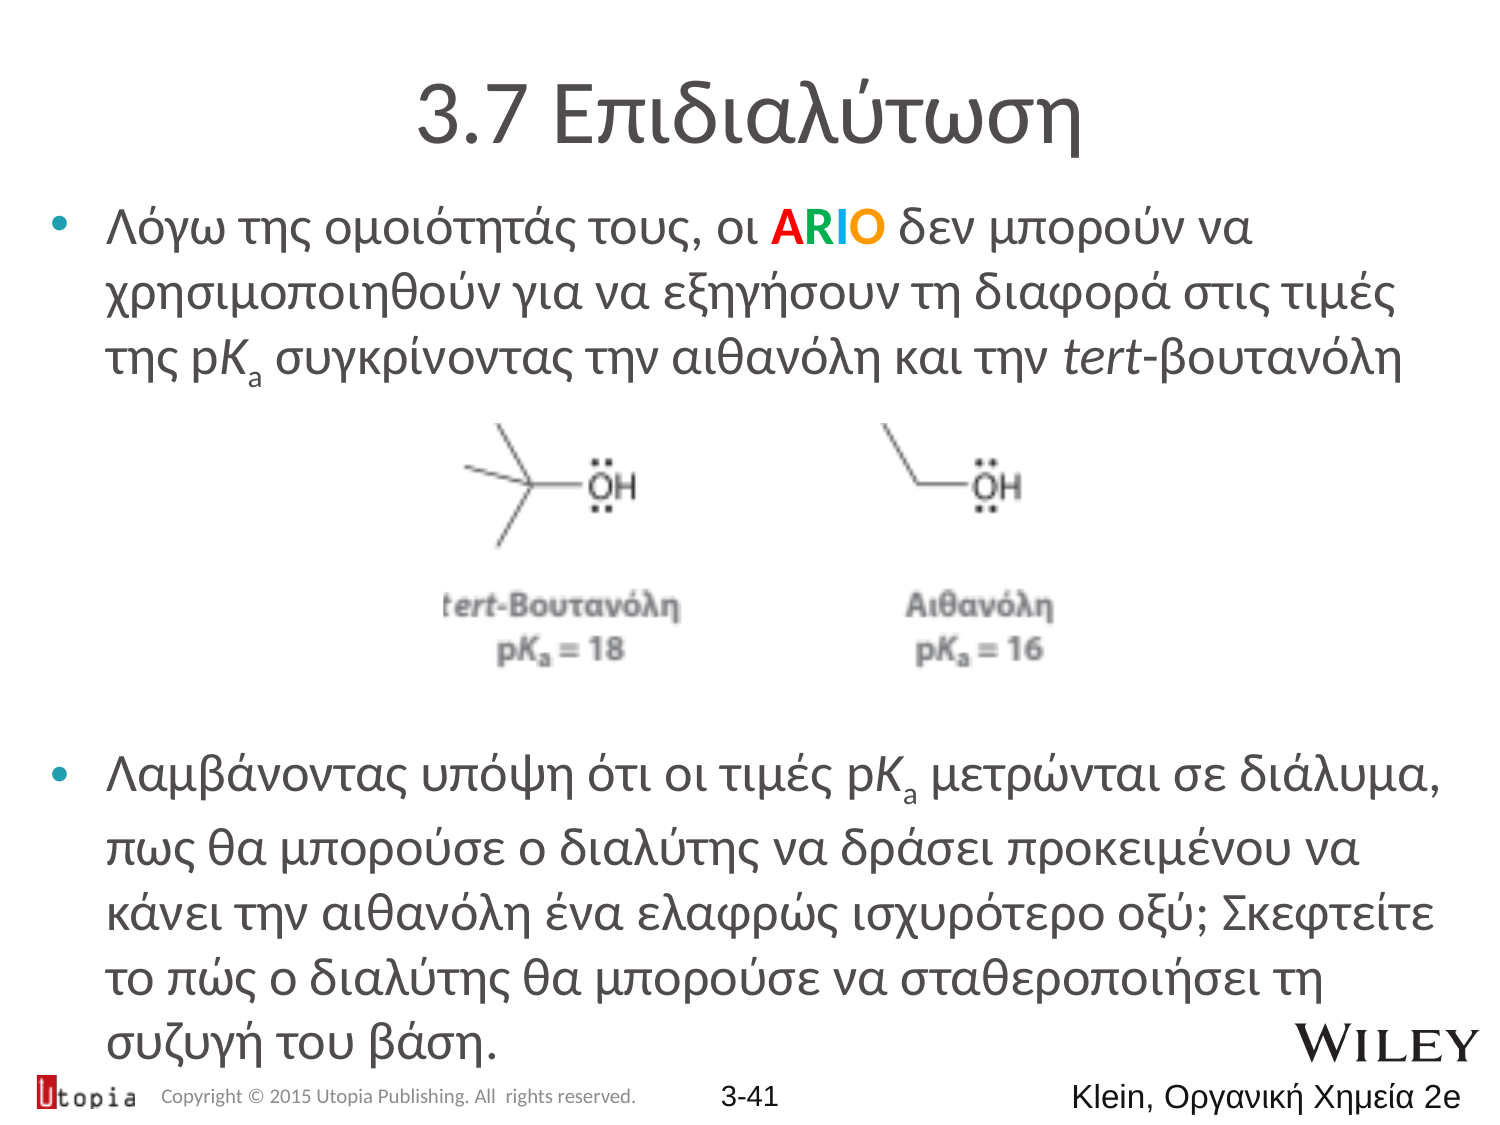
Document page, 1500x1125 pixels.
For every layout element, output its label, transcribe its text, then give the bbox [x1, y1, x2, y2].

slide_number Copyright © 2015 Utopia Publishing. All rights reserved. [146, 1065, 575, 1125]
footer Klein, Οργανική Χημεία 2e [1010, 1065, 1486, 1125]
slide_number 3-41 [575, 1065, 925, 1125]
picture [1292, 1021, 1480, 1065]
title 3.7 Επιδιαλύτωση [74, 31, 1426, 182]
picture [443, 423, 1055, 672]
list Λόγω της ομοιότητάς τους, οι ARIO δεν μπορούν να χρησιμοποιηθούν για να εξηγήσουν τη διαφορά στις τιμές της pKa συγκρίνοντας την αιθανόλη και την tert-βουτανόλη Λαμβάνοντας υπόψη ότι οι τιμές pKa μετρώνται σε διάλυμα, πως θα μπορούσε ο διαλύτης να δράσει προκειμένου να κάνει την αιθανόλη ένα ελαφρώς ισχυρότερο οξύ; Σκεφτείτε το πώς ο διαλύτης θα μπορούσε να σταθεροποιήσει τη συζυγή του βάση. [34, 182, 1467, 1043]
